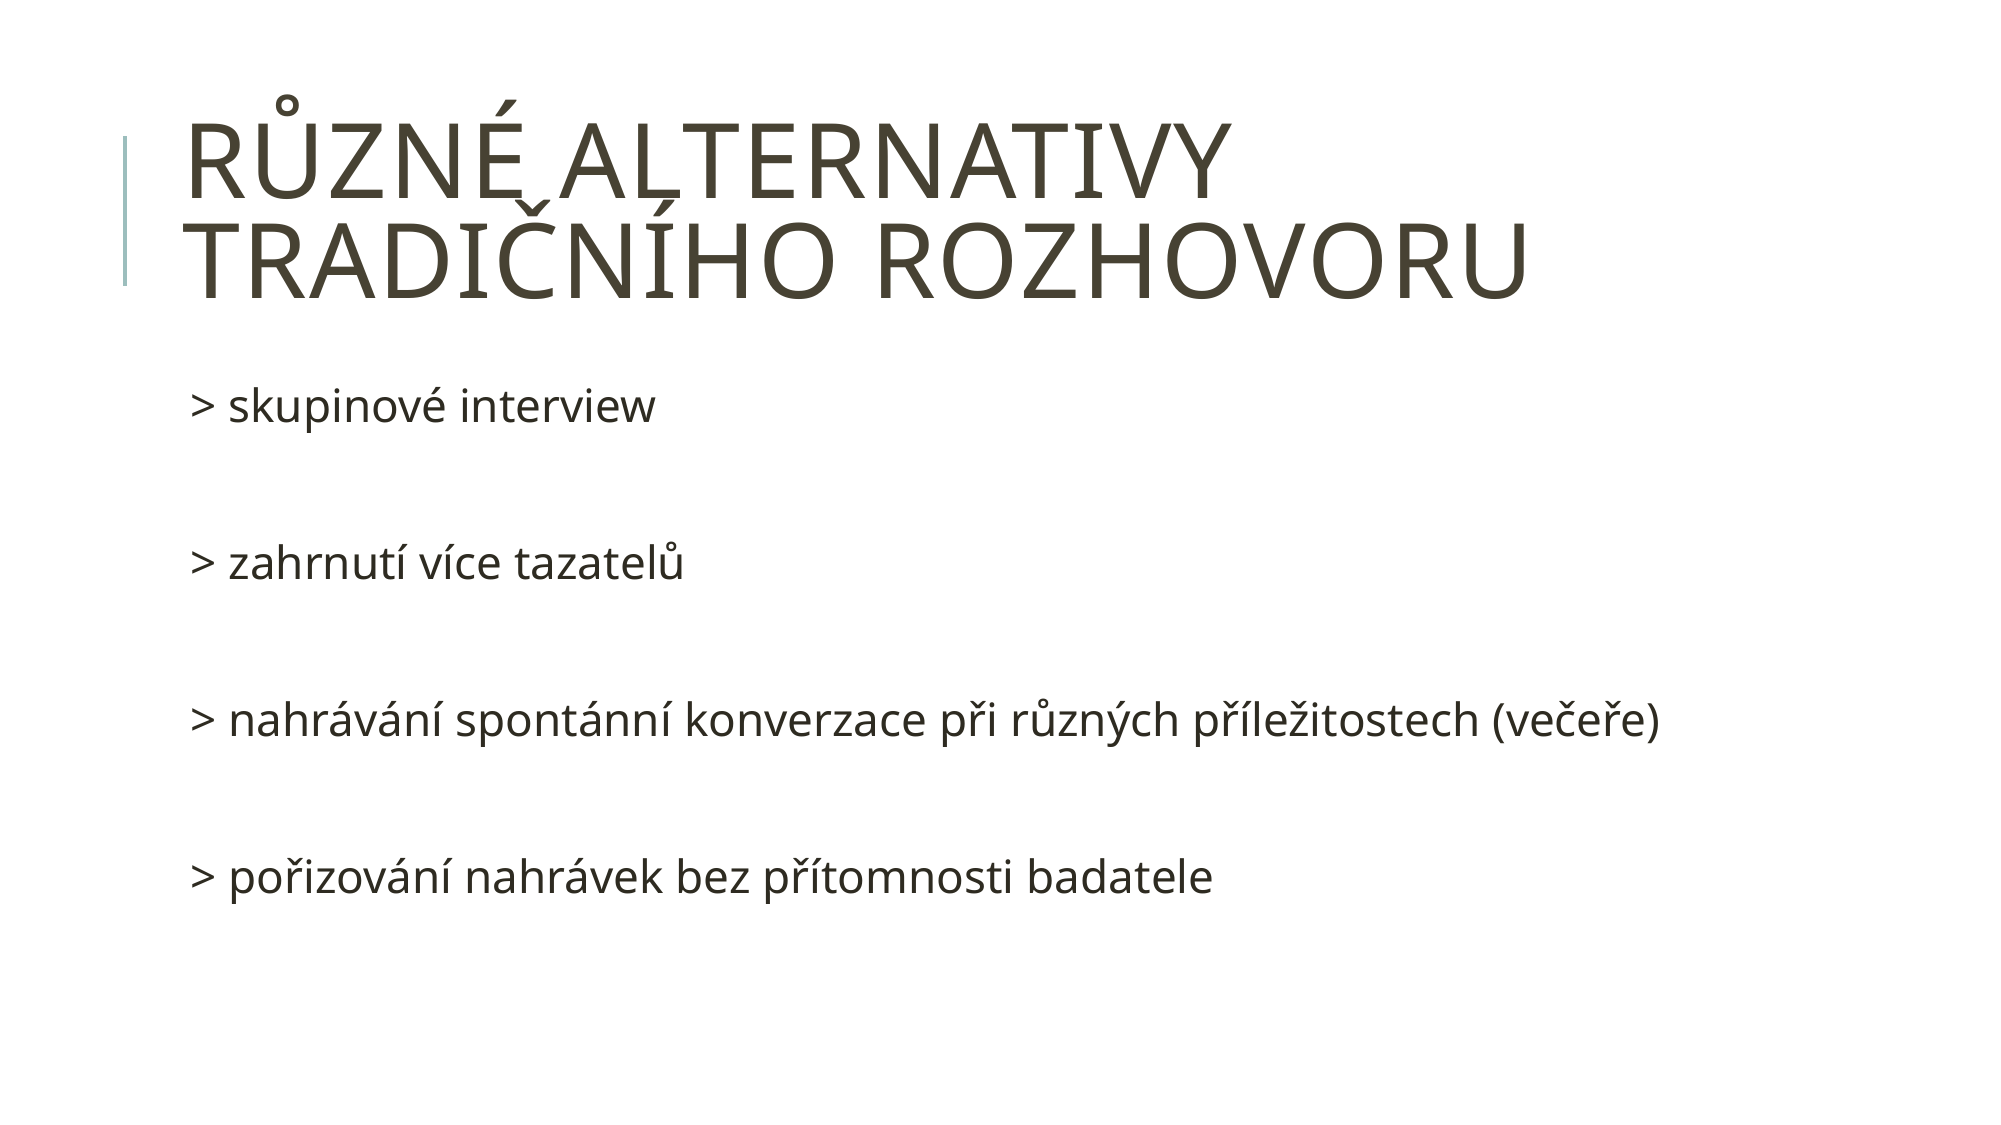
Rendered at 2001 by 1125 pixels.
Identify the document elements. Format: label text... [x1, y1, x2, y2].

list > skupinové interview > zahrnutí více tazatelů > nahrávání spontánní konverzace při různých příležitostech (večeře) > pořizování nahrávek bez přítomnosti badatele [168, 375, 1763, 1035]
title Různé alternativy tradičního rozhovoru [168, 96, 1763, 342]
